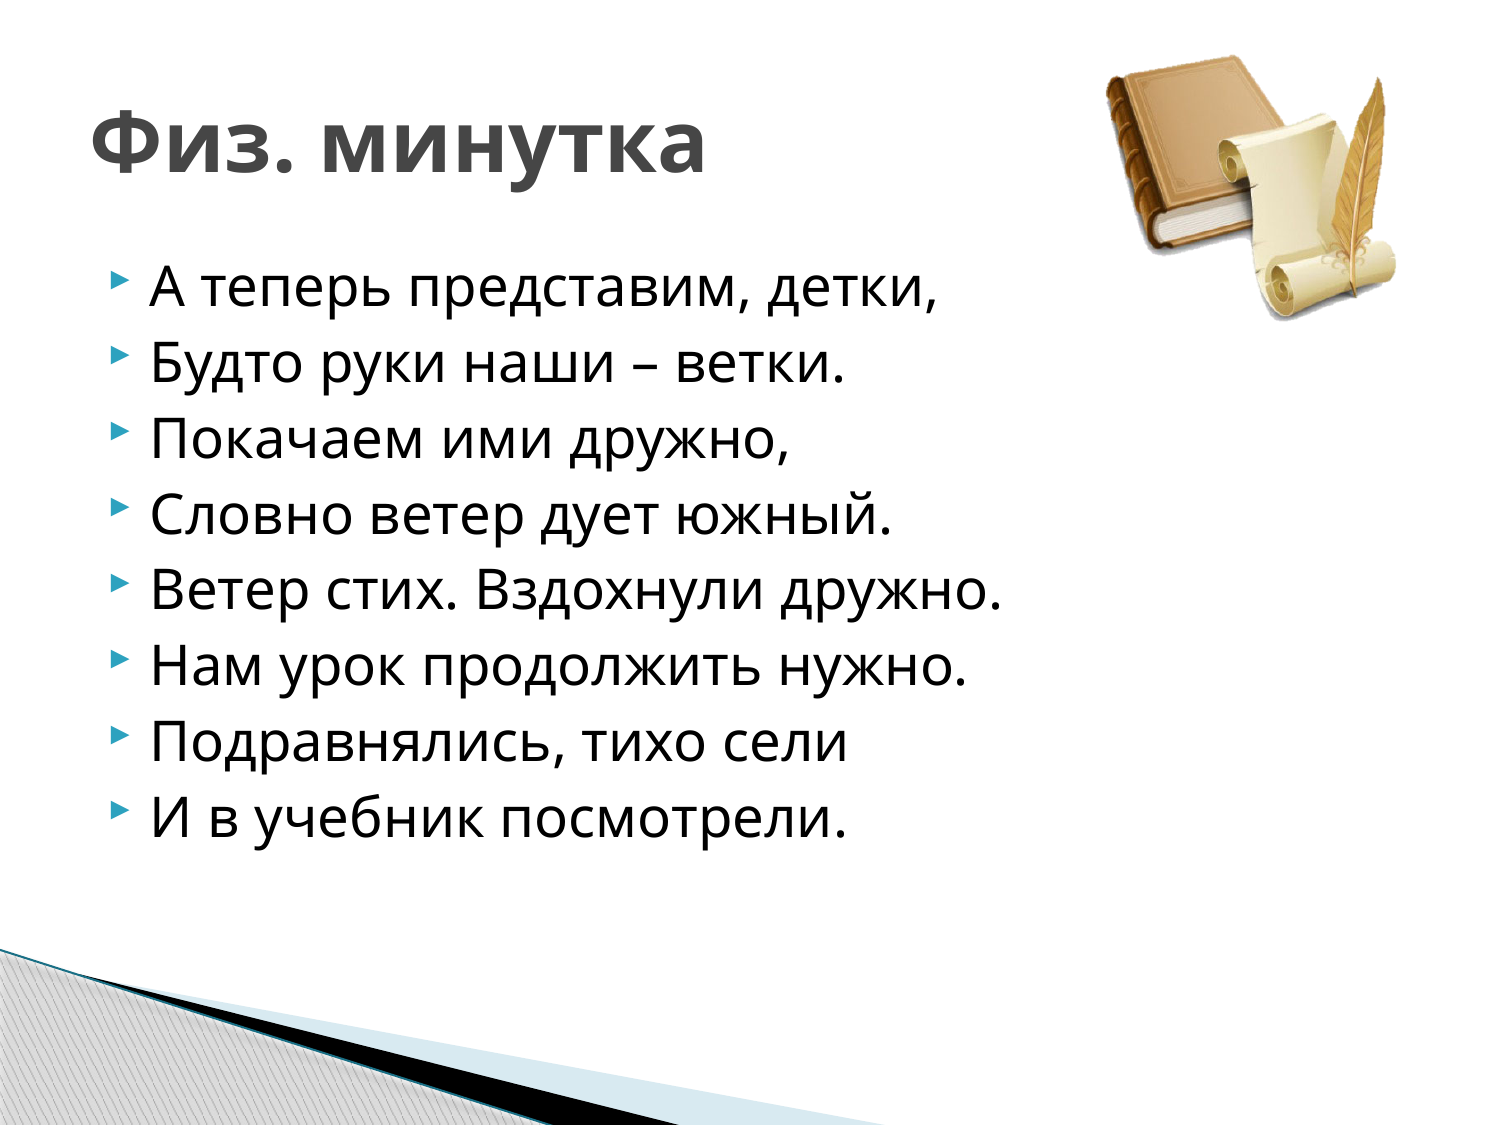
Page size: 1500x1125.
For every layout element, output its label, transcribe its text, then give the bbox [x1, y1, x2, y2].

picture [1045, 30, 1458, 340]
title Физ. минутка [75, 45, 1039, 233]
list А теперь представим, детки, Будто руки наши – ветки. Покачаем ими дружно, Словно ветер дует южный. Ветер стих. Вздохнули дружно. Нам урок продолжить нужно. Подравнялись, тихо сели И в учебник посмотрели. [75, 243, 1425, 986]
